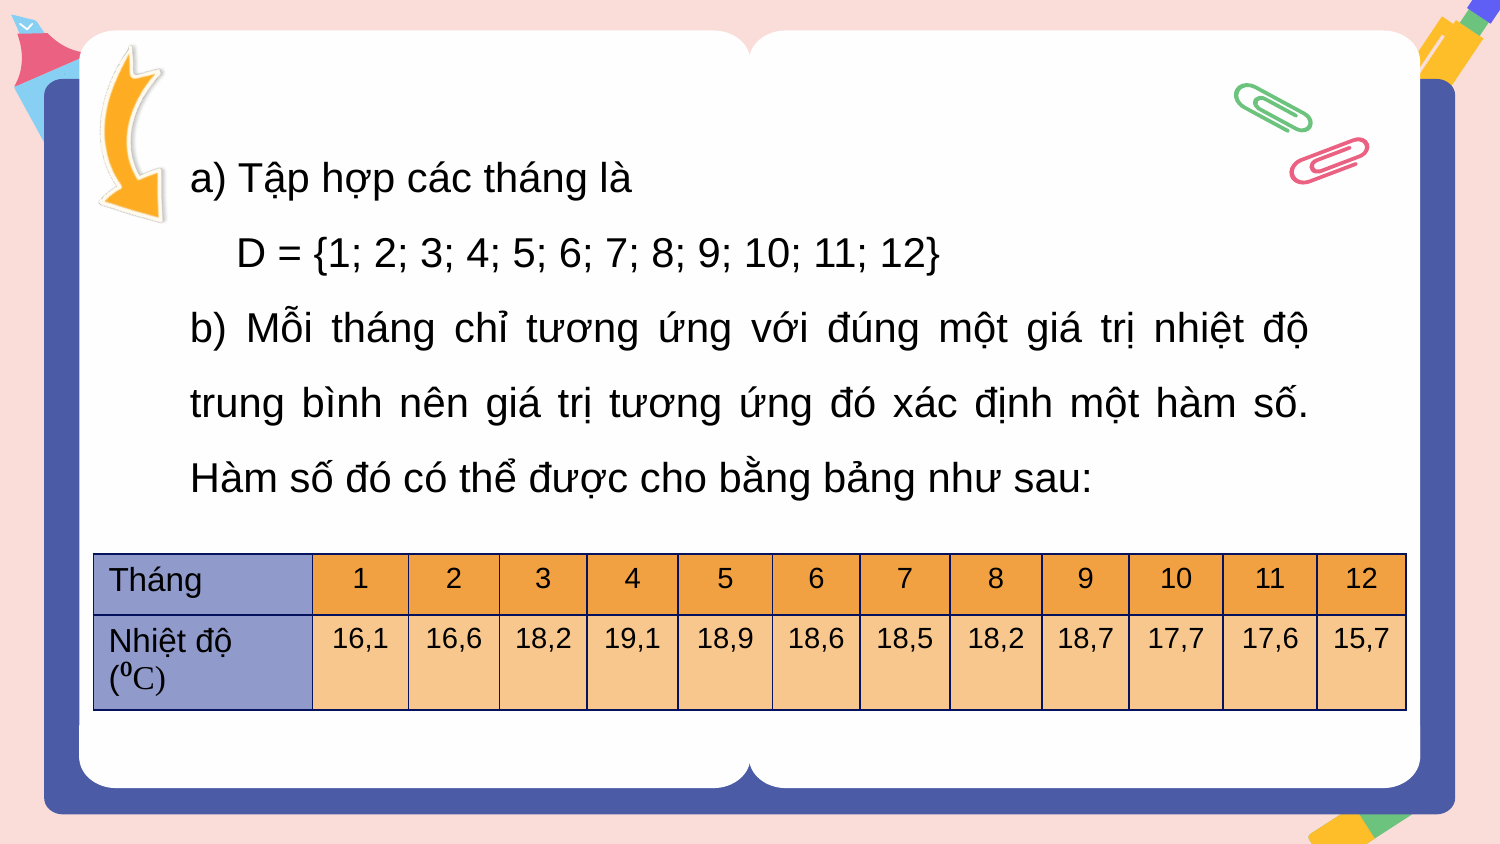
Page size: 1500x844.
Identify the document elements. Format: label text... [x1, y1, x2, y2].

table_header 9 [1043, 555, 1128, 614]
table_header 6 [773, 555, 859, 614]
table_header 11 [1224, 555, 1316, 614]
table_cell 18,2 [500, 616, 586, 709]
table_header 10 [1130, 555, 1222, 614]
table_cell 17,6 [1224, 616, 1316, 709]
table_cell 18,2 [951, 616, 1041, 709]
table_cell 18,7 [1043, 616, 1128, 709]
text_box a) Tập hợp các tháng là D = {1; 2; 3; 4; 5; 6; 7; 8; 9; 10; 11; 12} b) Mỗi tháng chỉ tương ứng với đúng một giá trị nhiệt độ trung bình nên giá trị tương ứng đó xác định một hàm số. Hàm số đó có thể được cho bằng bảng như sau: [175, 118, 1325, 509]
table_header 7 [861, 555, 949, 614]
table_header 1 [313, 555, 408, 614]
table_header 4 [588, 555, 677, 614]
table_cell 15,7 [1318, 616, 1405, 709]
table_cell Nhiệt độ (⁰C) [94, 616, 312, 709]
table_cell 16,6 [409, 616, 499, 709]
table_header 5 [679, 555, 772, 614]
table_cell 18,5 [861, 616, 949, 709]
table_cell 18,6 [773, 616, 859, 709]
table_cell 18,9 [679, 616, 772, 709]
table_cell 17,7 [1130, 616, 1222, 709]
table_header 2 [409, 555, 499, 614]
table_cell 16,1 [313, 616, 408, 709]
table_header Tháng [94, 555, 312, 614]
table_cell 19,1 [588, 616, 677, 709]
table_header 3 [500, 555, 586, 614]
table_header 8 [951, 555, 1041, 614]
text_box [1228, 77, 1375, 190]
table_header 12 [1318, 555, 1405, 614]
picture [42, 38, 244, 245]
